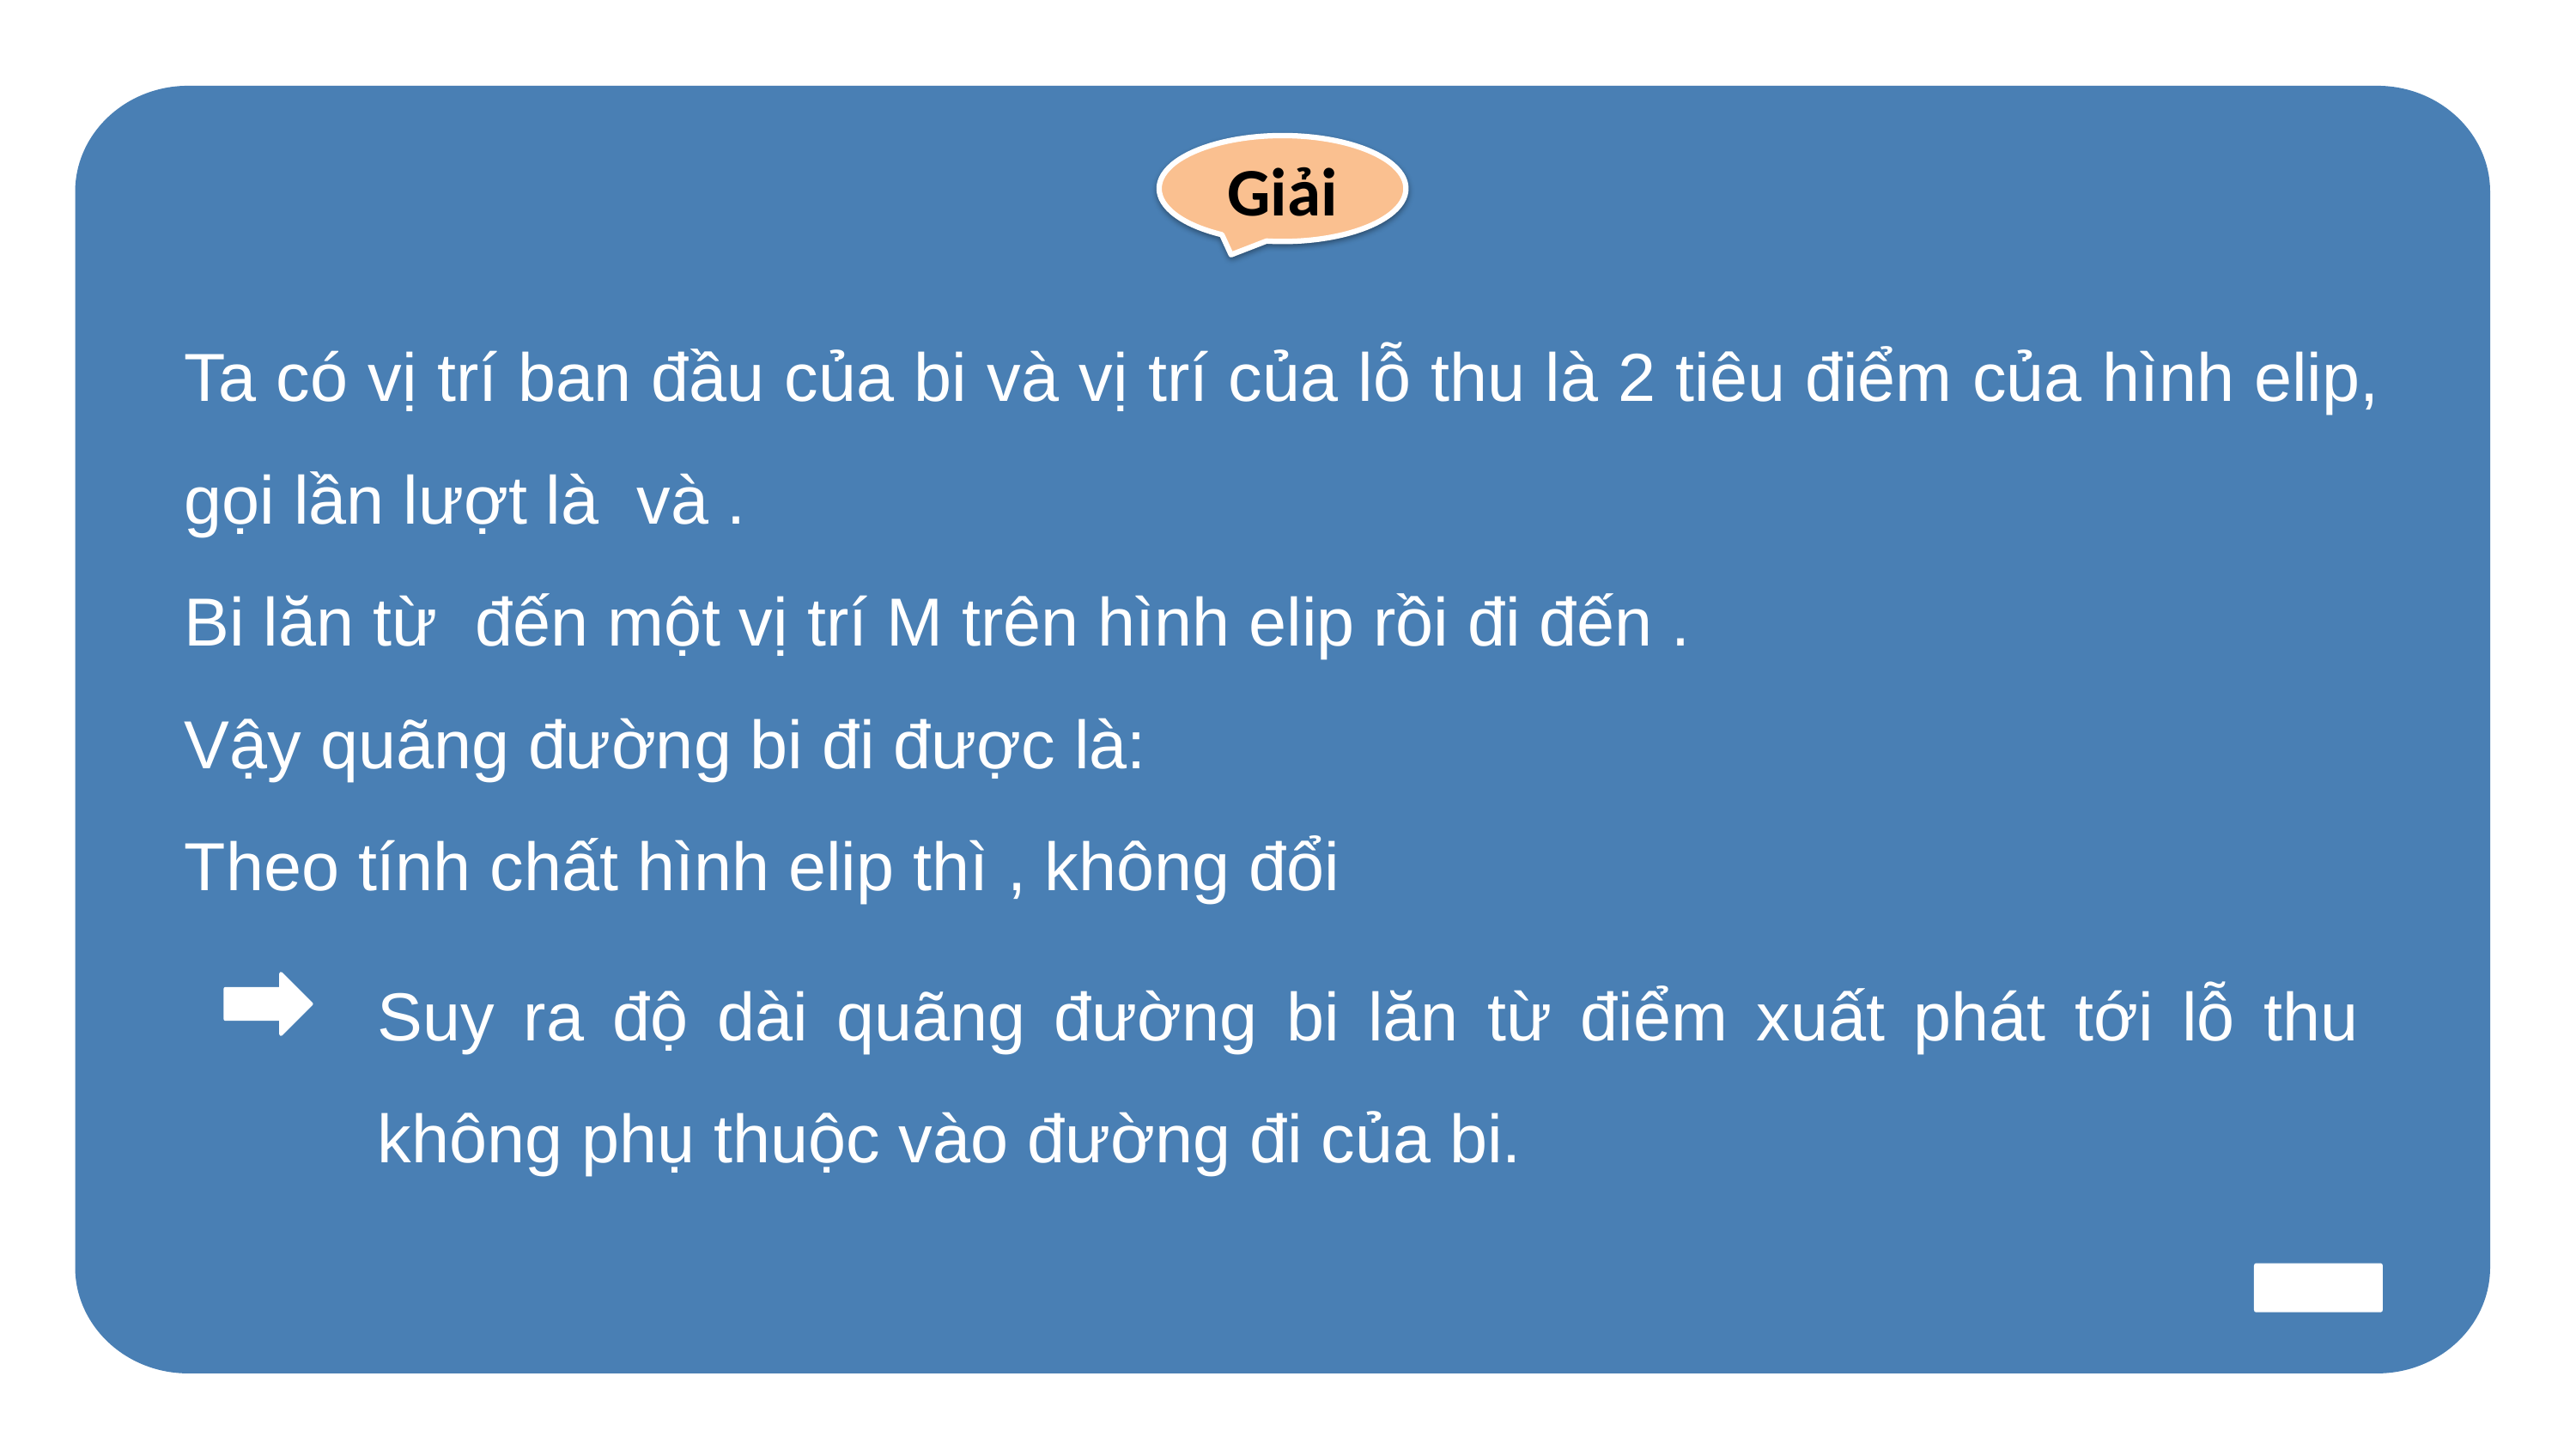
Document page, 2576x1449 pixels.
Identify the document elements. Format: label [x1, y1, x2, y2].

text_box [75, 85, 2491, 1374]
text_box [2253, 1263, 2384, 1313]
